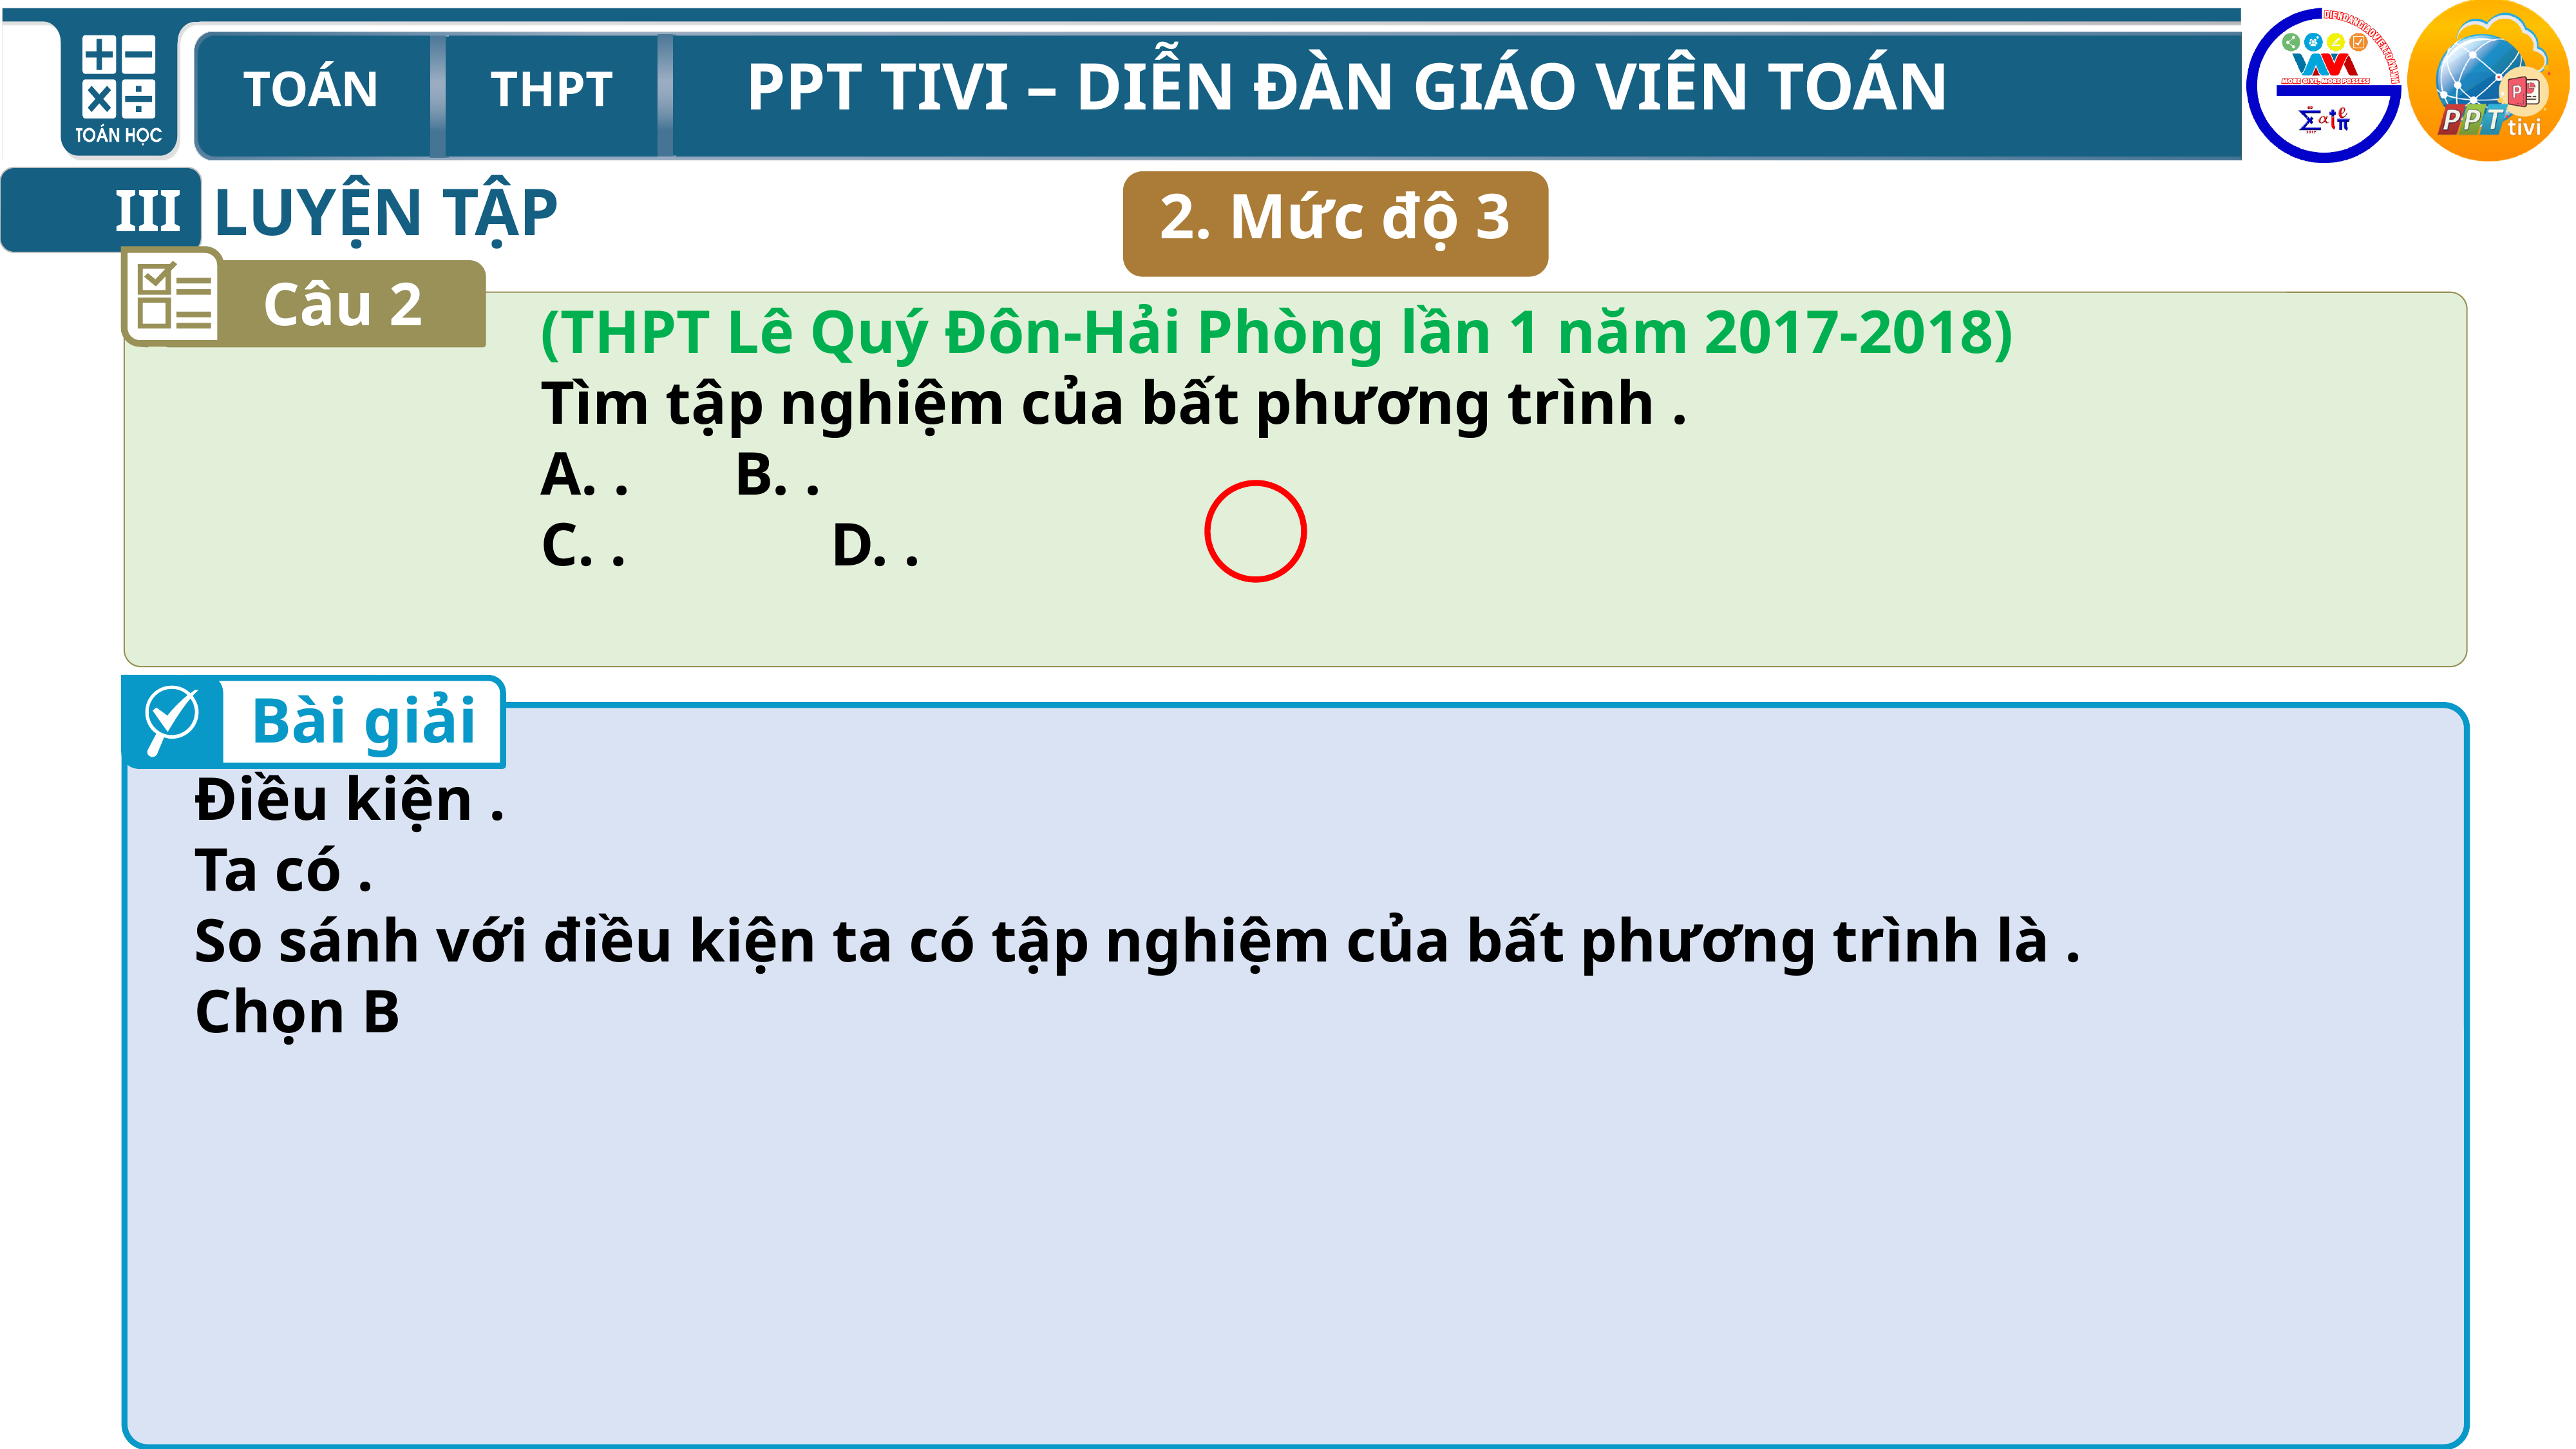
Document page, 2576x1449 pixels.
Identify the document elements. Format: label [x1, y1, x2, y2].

text_box [0, 166, 2029, 254]
picture [2246, 8, 2401, 163]
text_box [124, 249, 2467, 667]
text_box [1126, 172, 1546, 274]
text_box [124, 676, 2467, 1448]
picture [2, 22, 2242, 160]
picture [2407, 0, 2570, 162]
